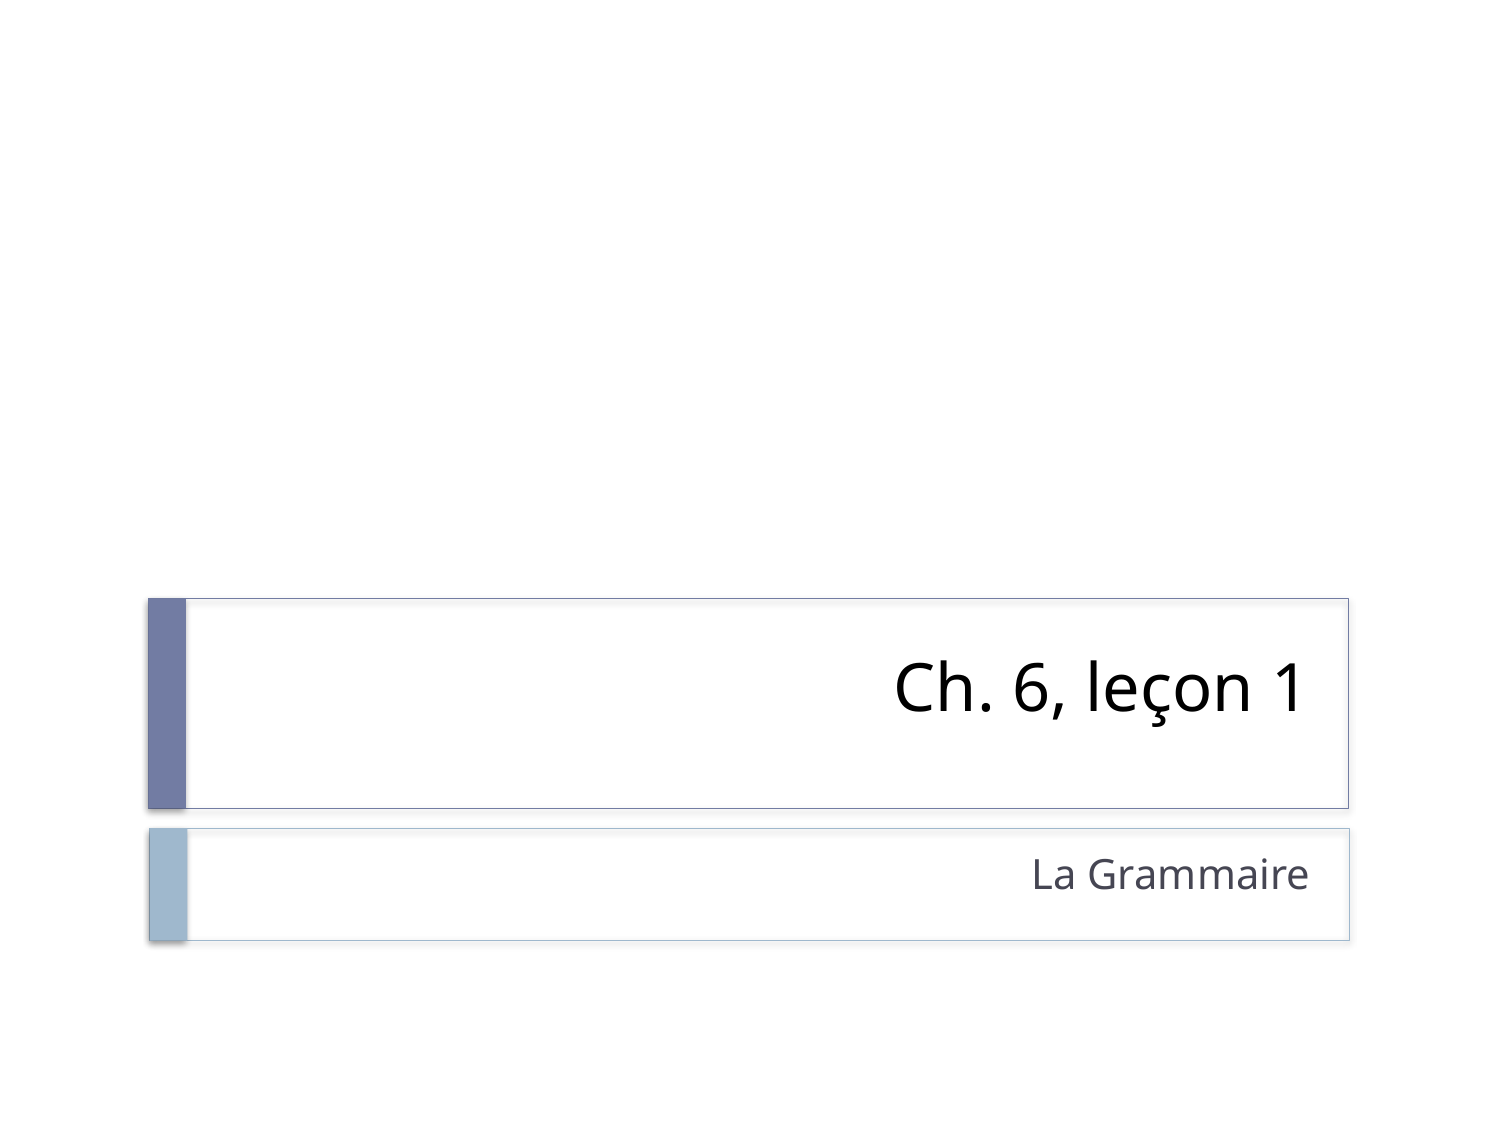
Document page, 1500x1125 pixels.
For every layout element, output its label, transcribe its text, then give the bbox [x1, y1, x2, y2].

subtitle La Grammaire [200, 840, 1325, 929]
title Ch. 6, leçon 1 [200, 637, 1325, 800]
